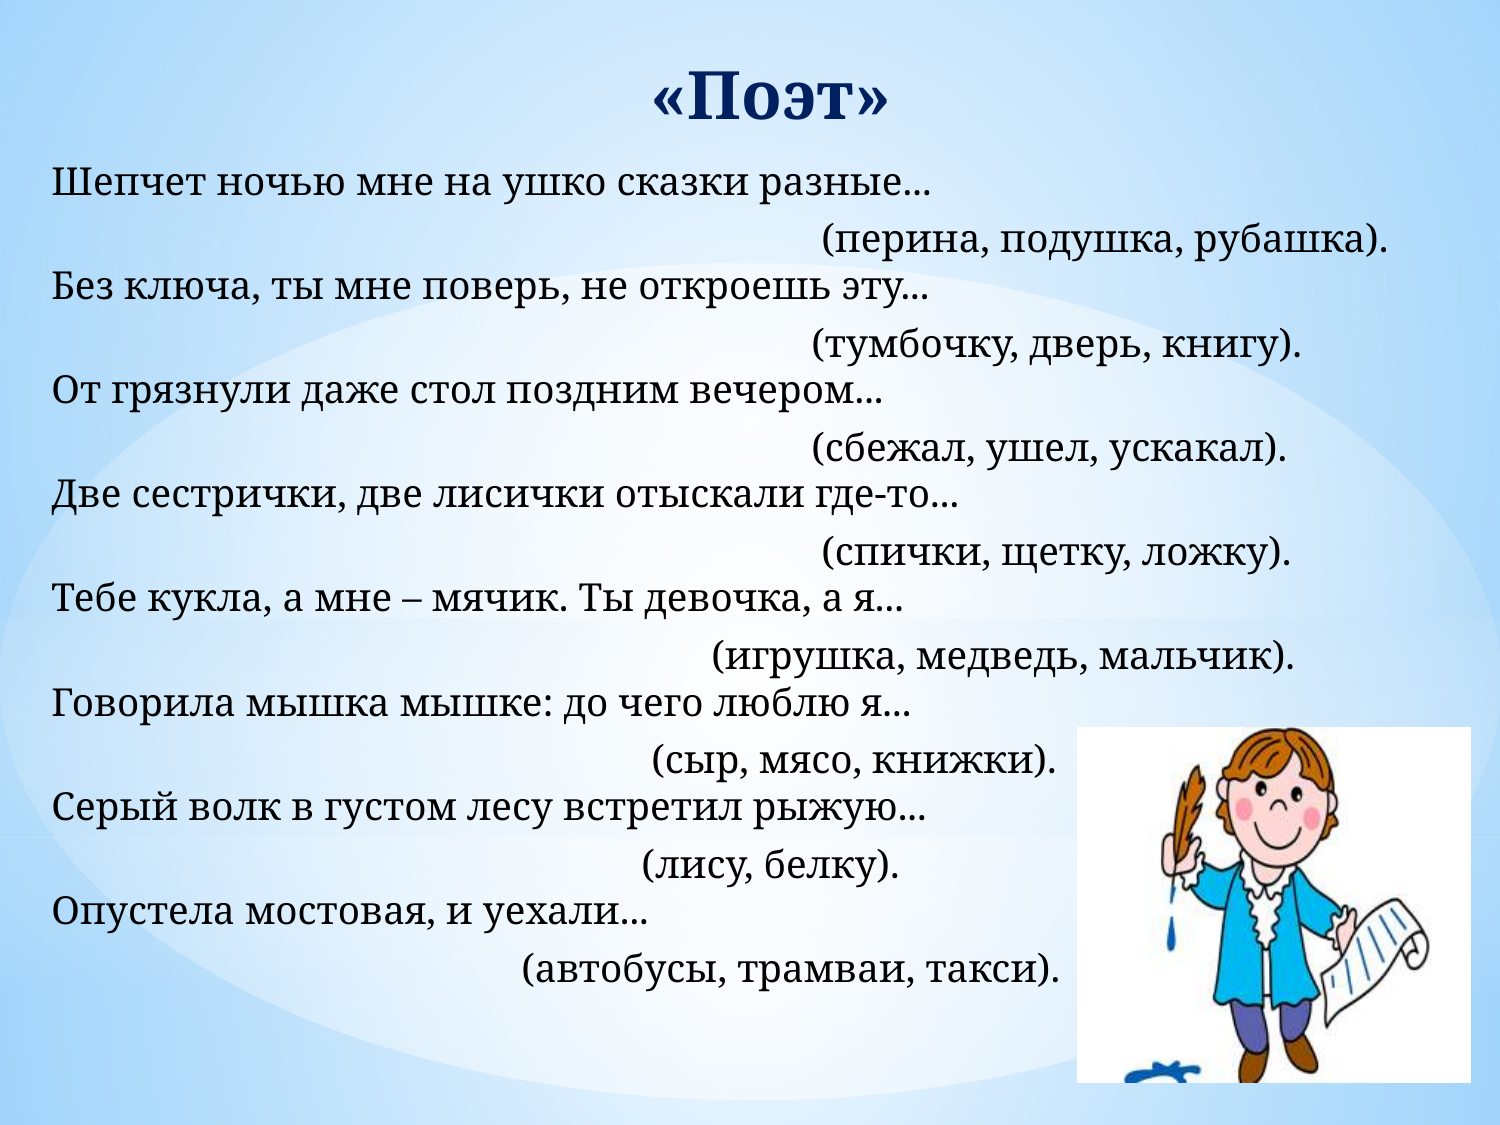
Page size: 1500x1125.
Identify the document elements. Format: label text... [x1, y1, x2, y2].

list Шепчет ночью мне на ушко сказки разные... (перина, подушка, рубашка). Без ключа, ты мне поверь, не откроешь эту... (тумбочку, дверь, книгу). От грязнули даже стол поздним вечером... (сбежал, ушел, ускакал). Две сестрички, две лисички отыскали где-то... (спички, щетку, ложку). Тебе кукла, а мне – мячик. Ты девочка, а я... (игрушка, медведь, мальчик). Говорила мышка мышке: до чего люблю я... (сыр, мясо, книжки). Серый волк в густом лесу встретил рыжую... (лису, белку). Опустела мостовая, и уехали... (автобусы, трамваи, такси). [29, 149, 1466, 1059]
title «Поэт» [76, 45, 1466, 126]
picture [1077, 727, 1471, 1083]
